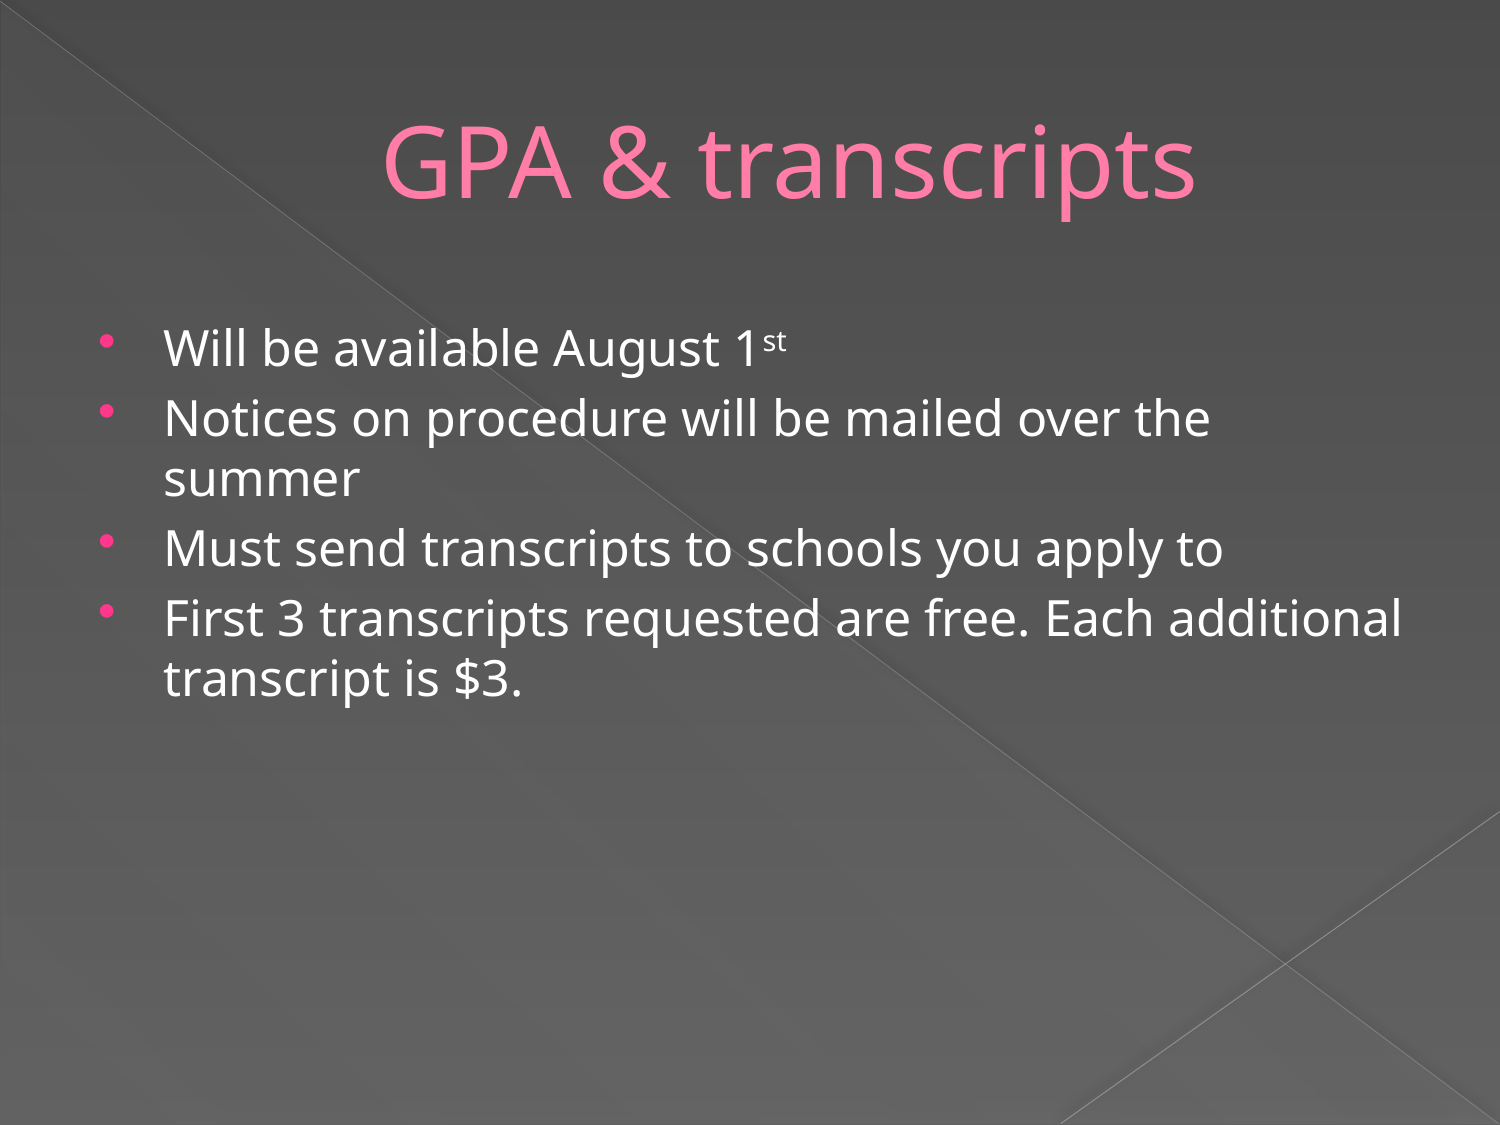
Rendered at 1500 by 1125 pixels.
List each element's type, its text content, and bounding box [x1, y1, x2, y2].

list Will be available August 1st Notices on procedure will be mailed over the summer Must send transcripts to schools you apply to First 3 transcripts requested are free. Each additional transcript is $3. [75, 308, 1425, 1059]
title GPA & transcripts [75, 43, 1425, 274]
